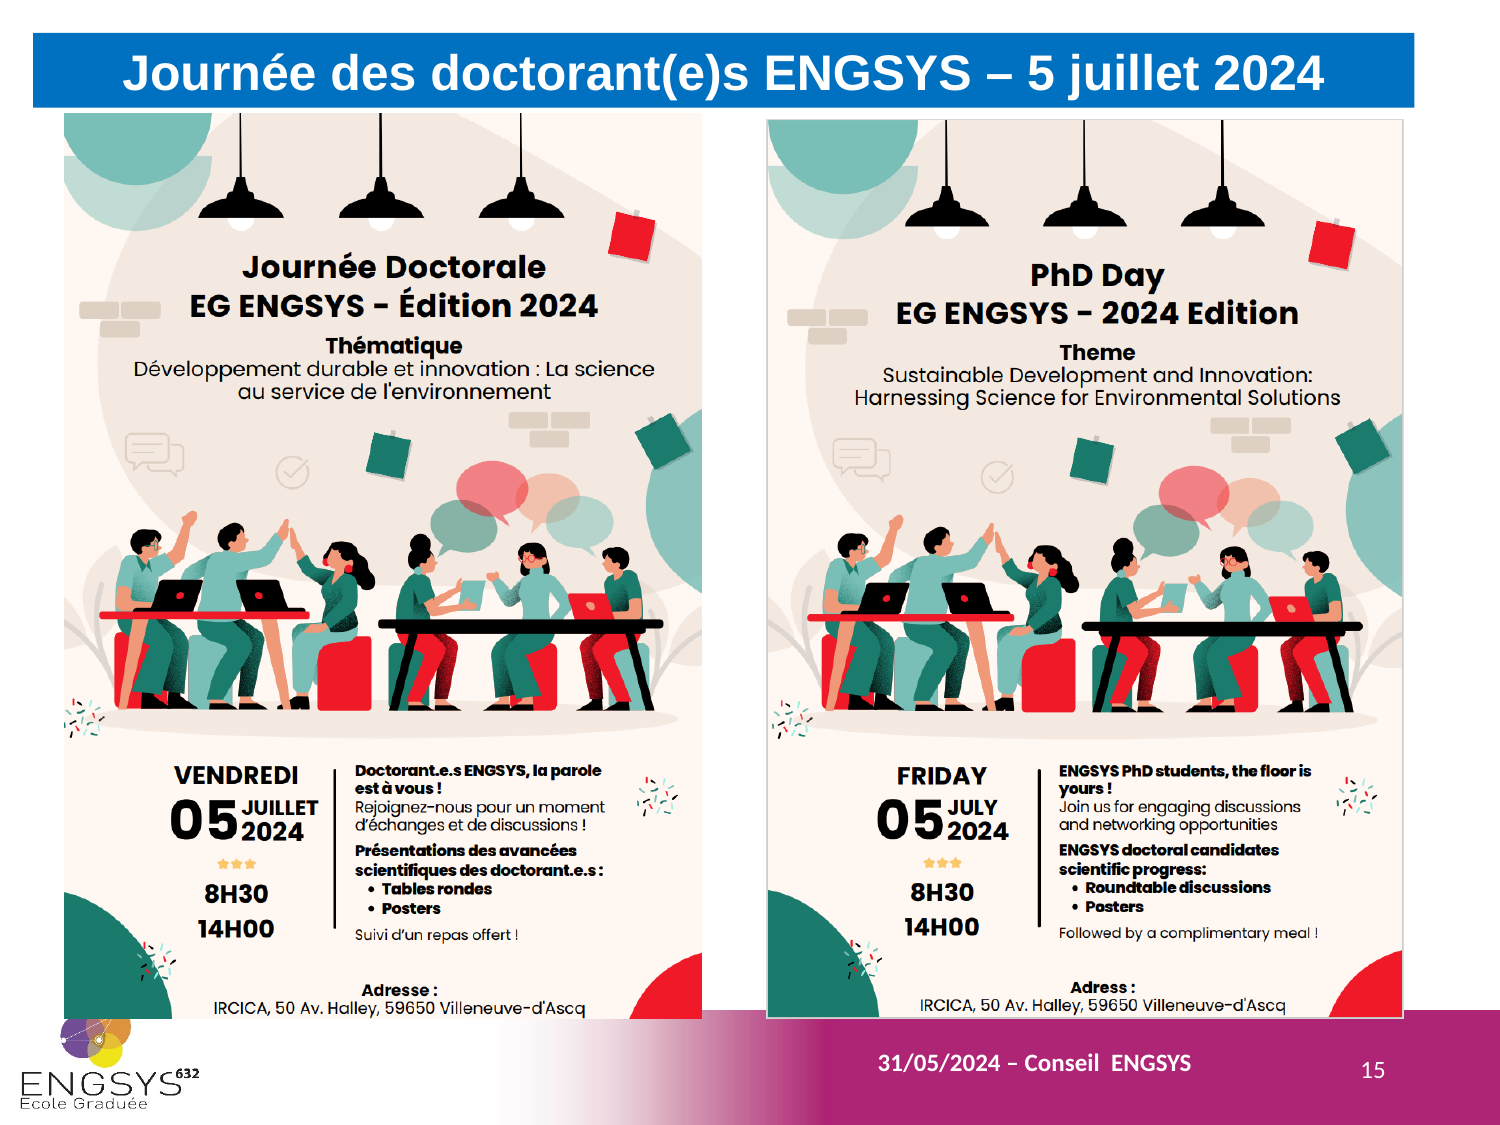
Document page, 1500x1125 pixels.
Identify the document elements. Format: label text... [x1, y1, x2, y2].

text_box Journée des doctorant(e)s ENGSYS – 5 juillet 2024 [33, 32, 1415, 108]
picture [0, 113, 1500, 1125]
